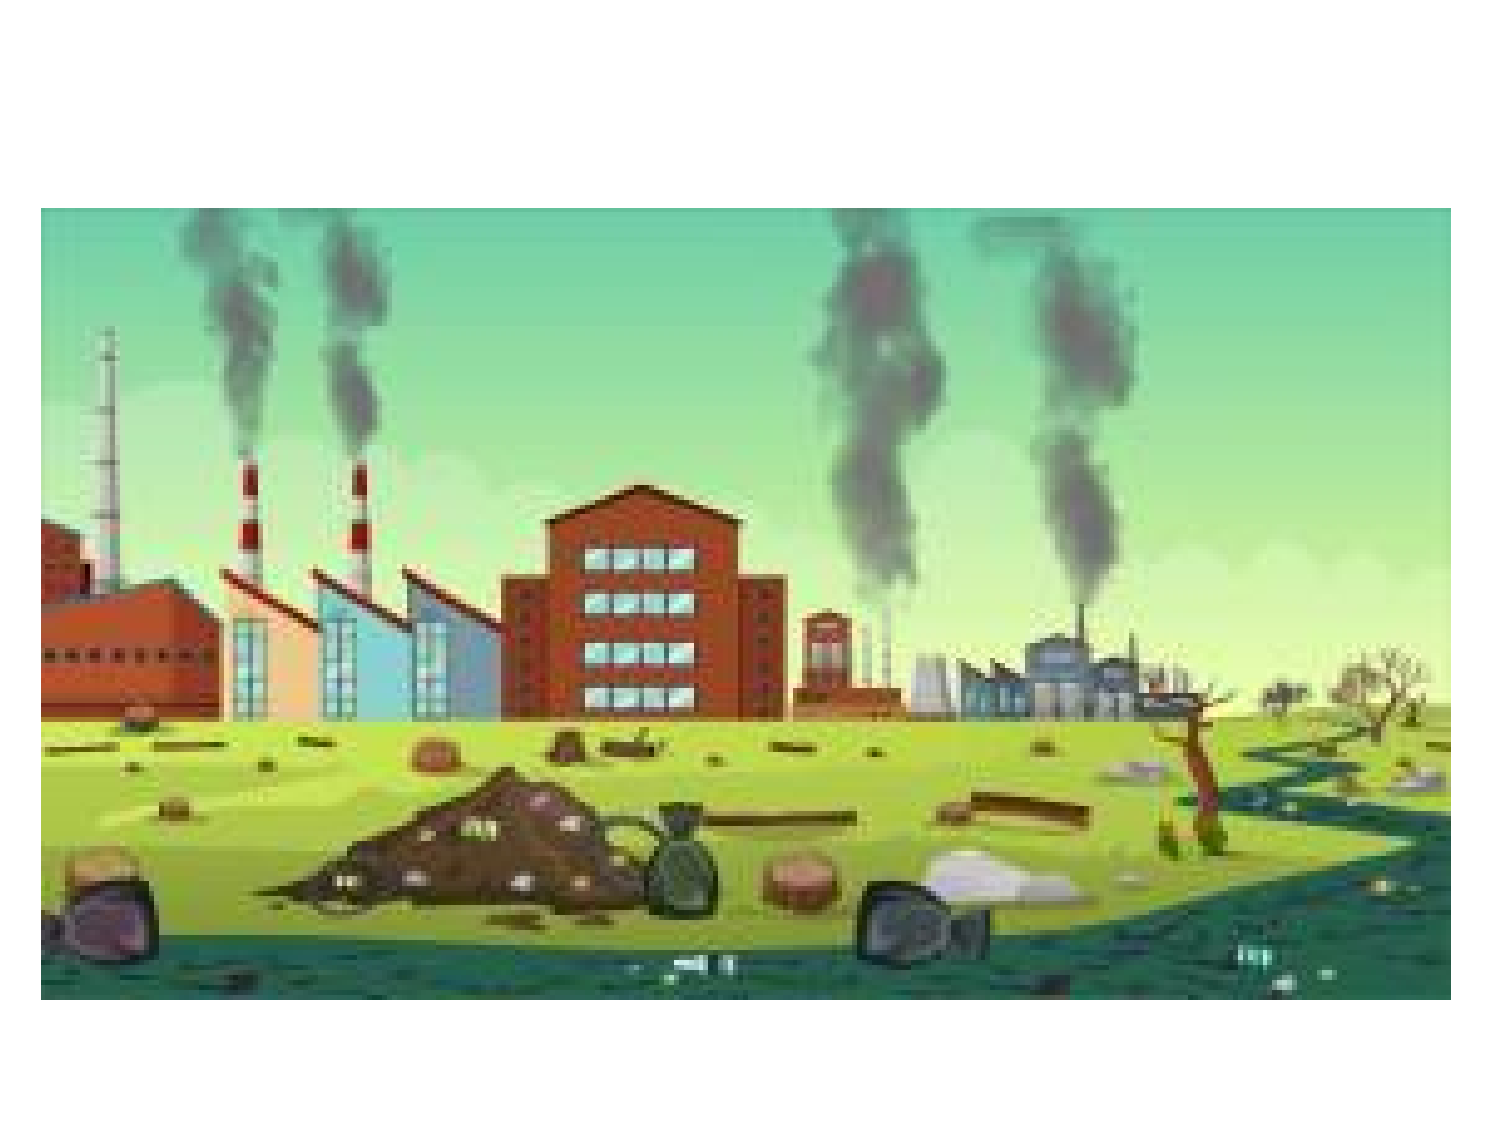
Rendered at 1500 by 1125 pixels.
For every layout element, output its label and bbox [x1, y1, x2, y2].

list [41, 207, 1452, 1000]
